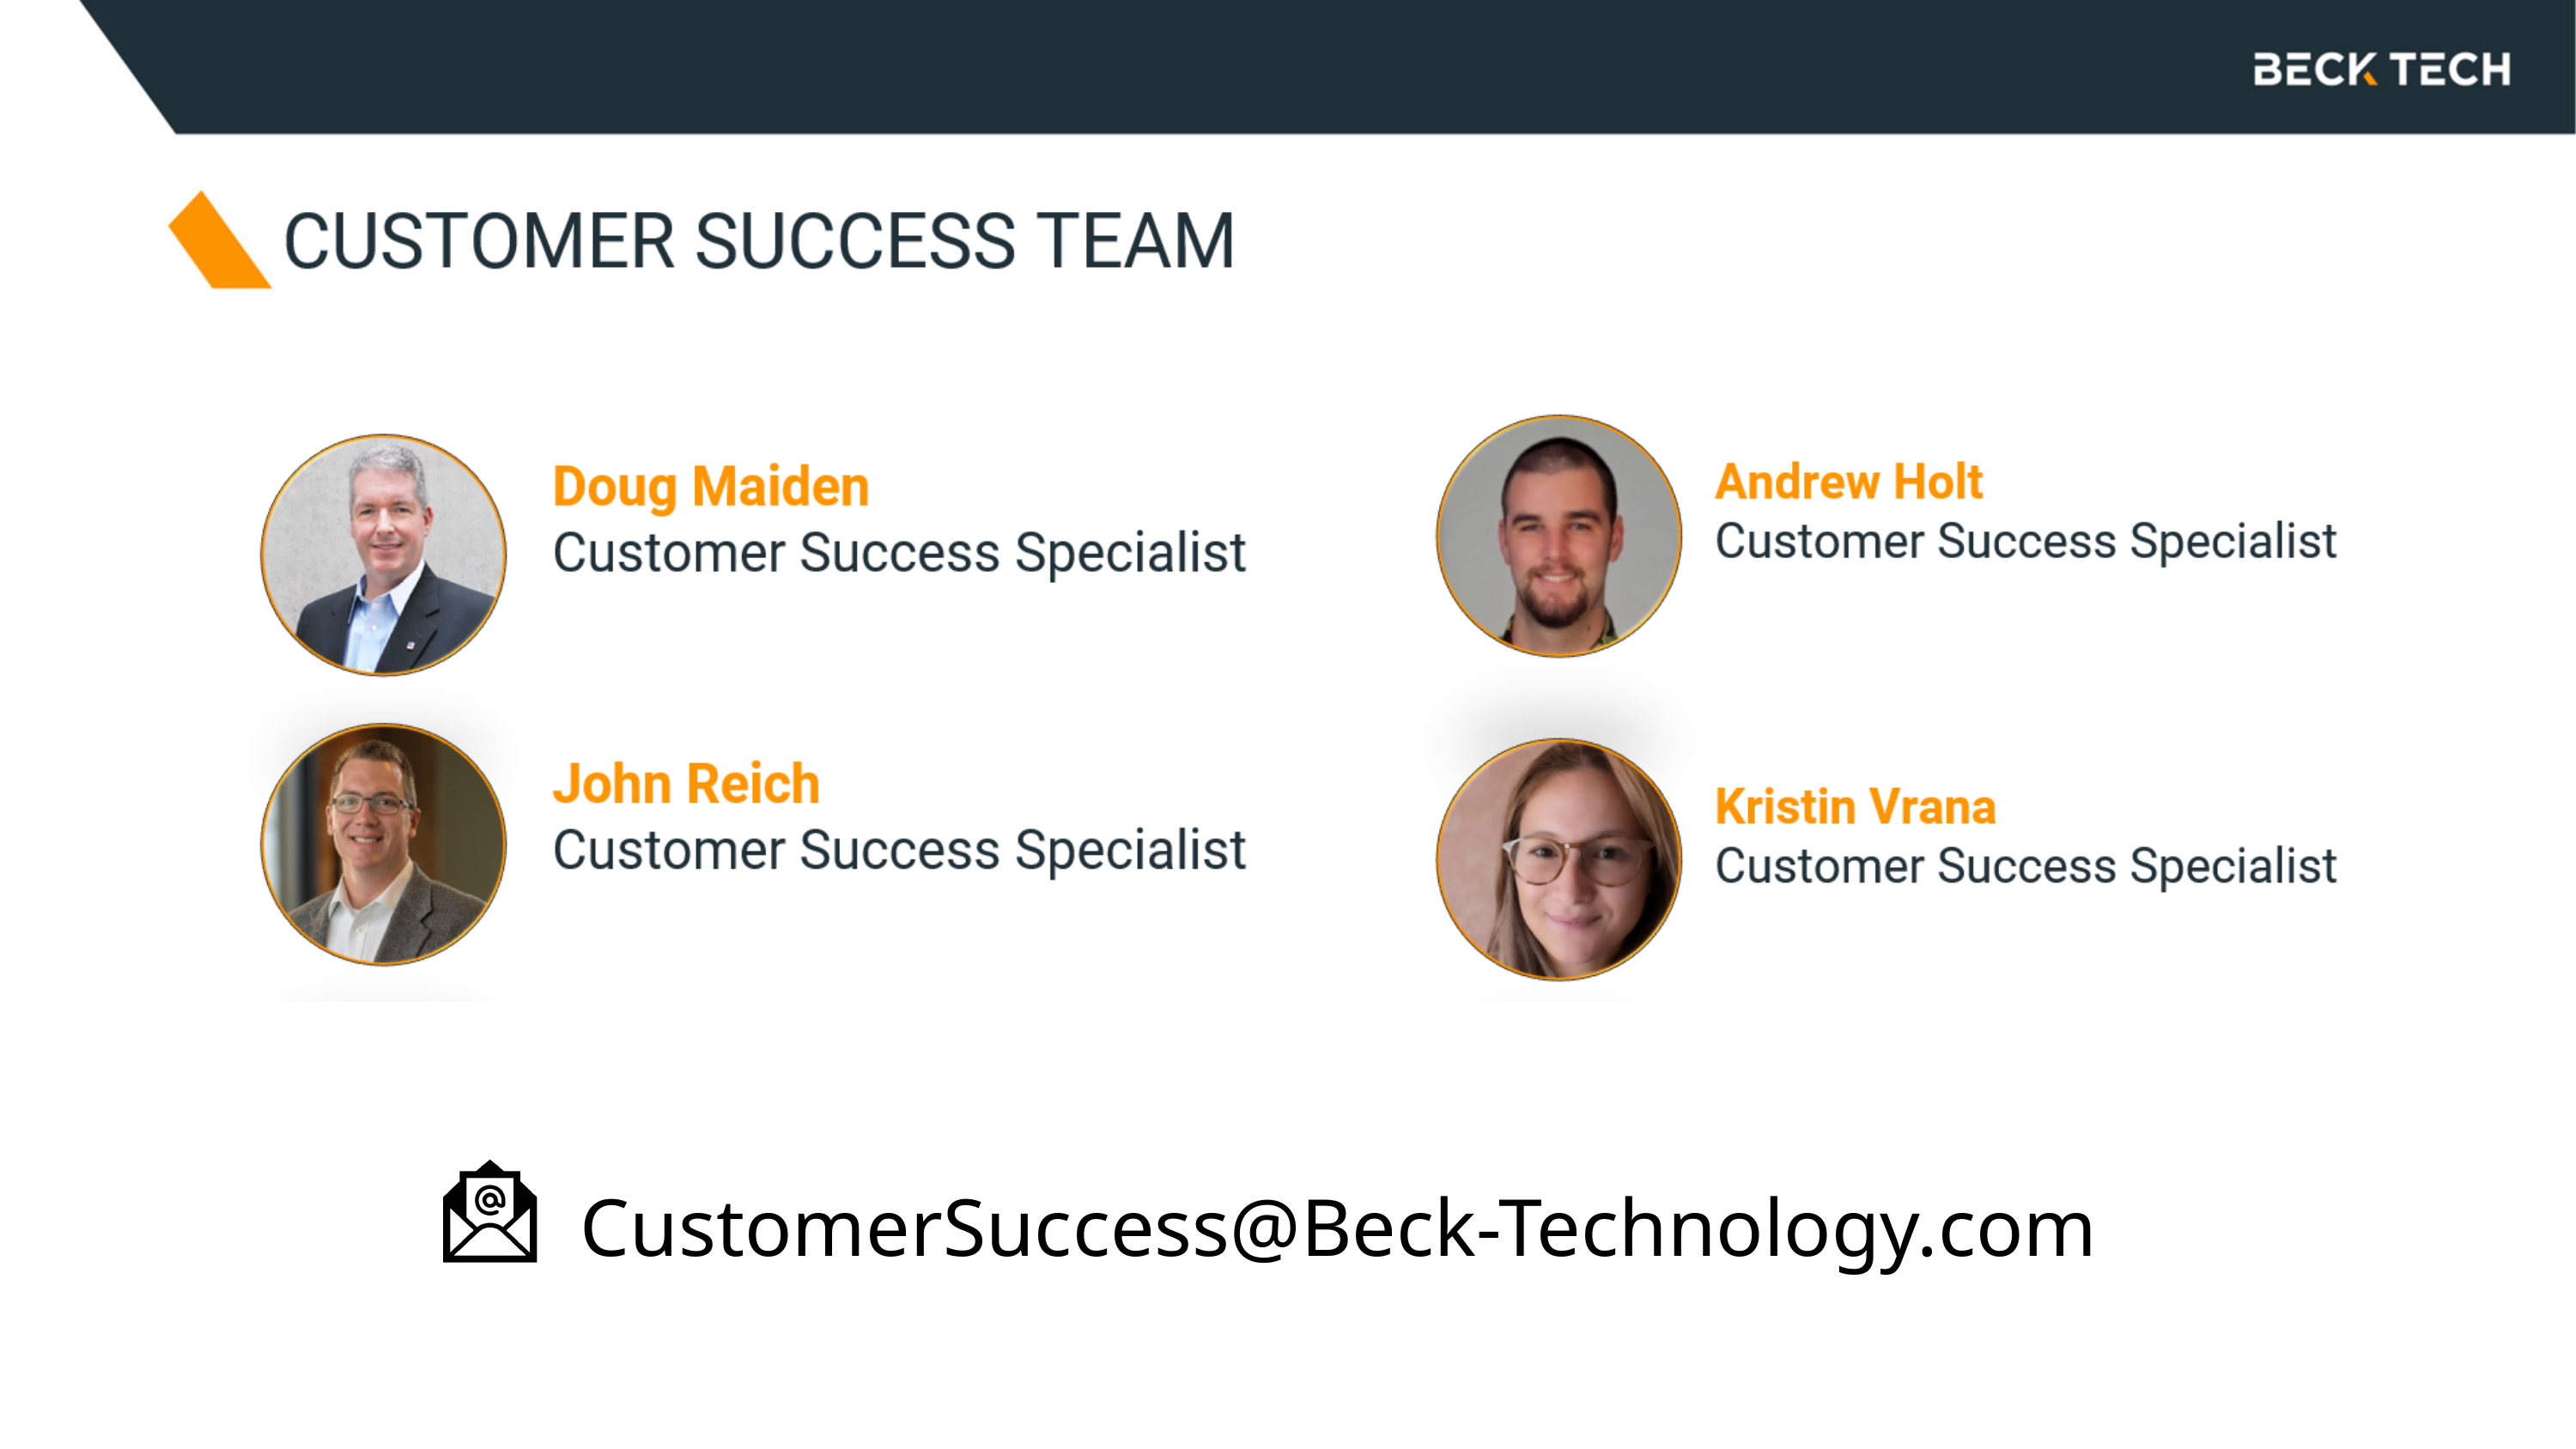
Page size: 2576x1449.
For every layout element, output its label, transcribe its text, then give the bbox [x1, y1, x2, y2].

text_box CustomerSuccess@Beck-Technology.com [567, 1171, 2142, 1278]
picture [0, 0, 2576, 1002]
picture [434, 1155, 546, 1268]
